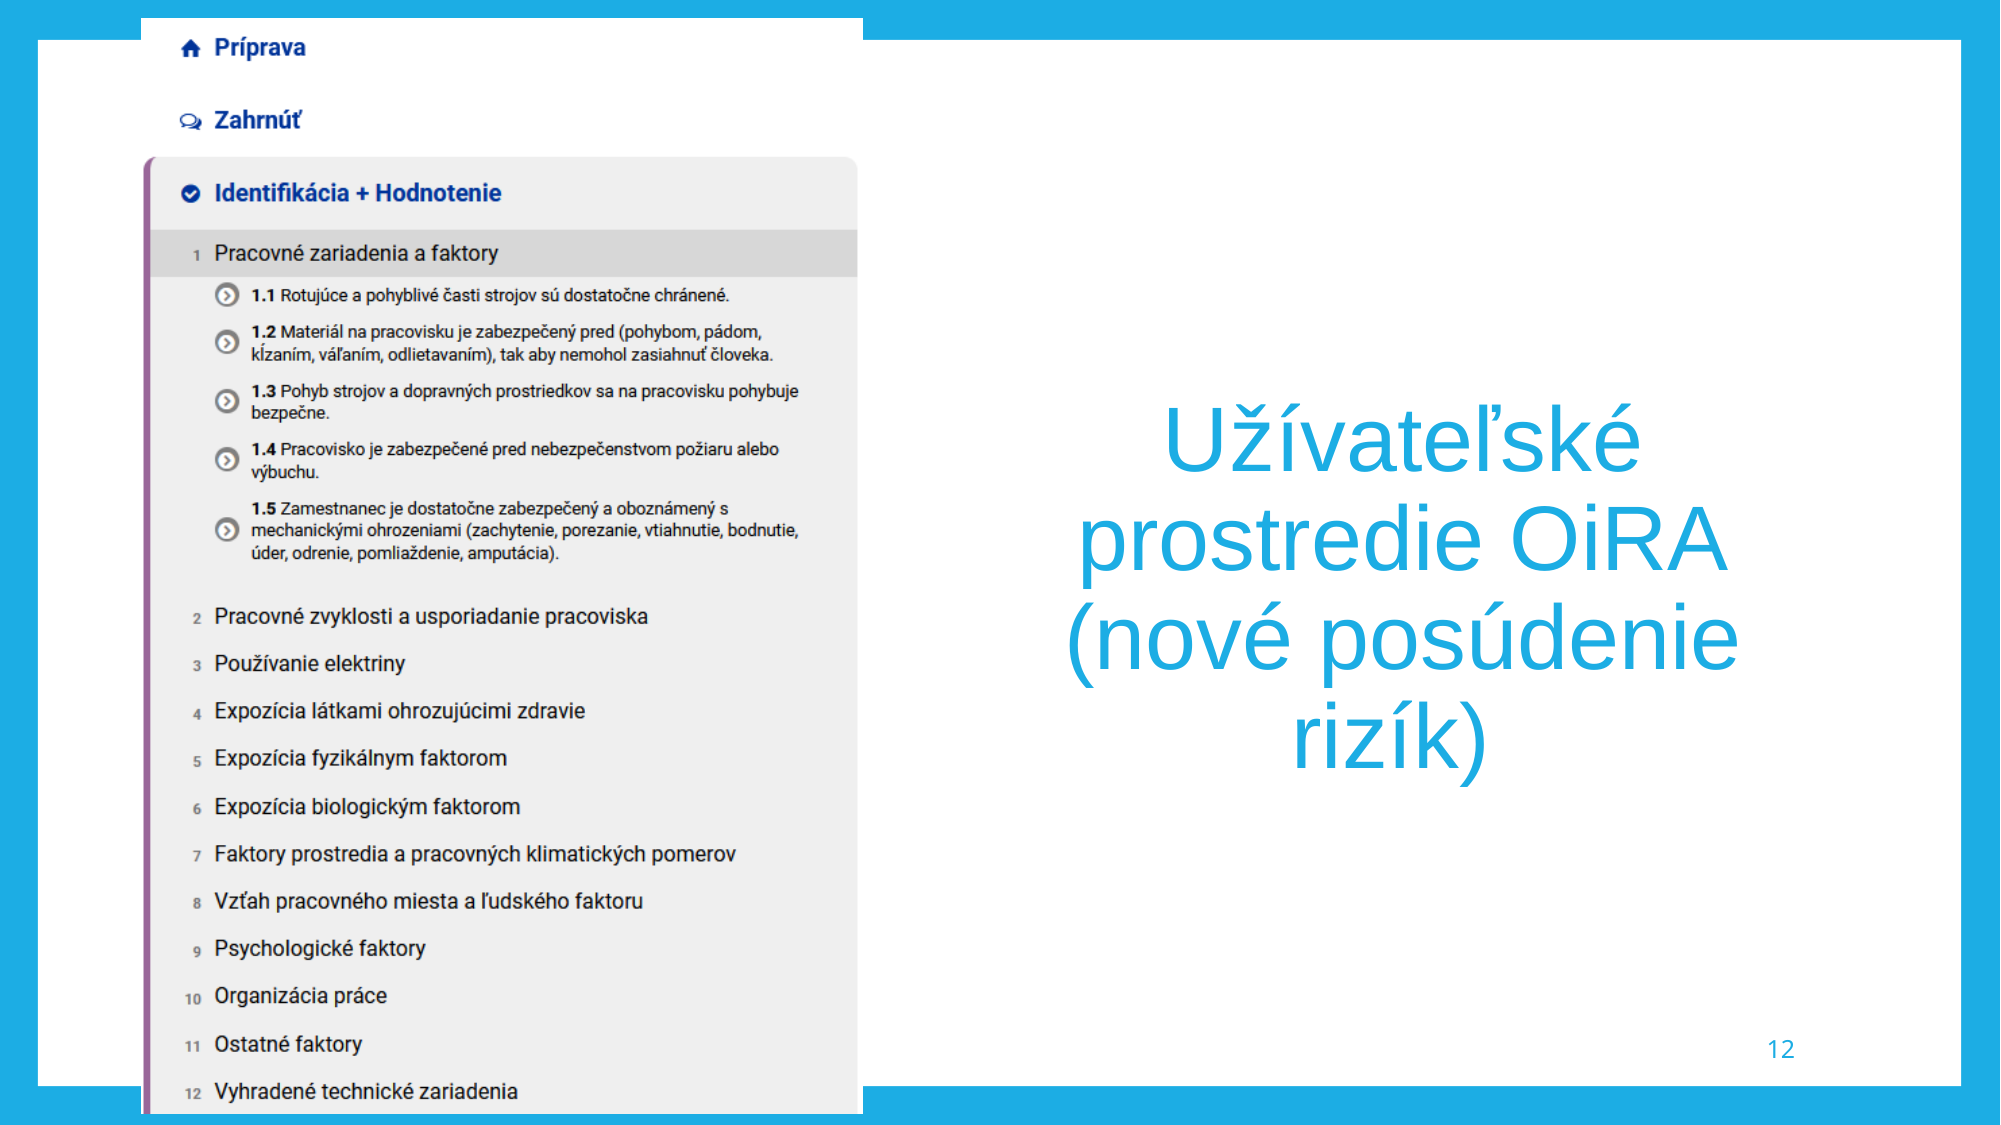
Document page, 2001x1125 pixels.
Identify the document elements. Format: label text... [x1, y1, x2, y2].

picture [141, 18, 864, 1114]
slide_number 12 [1530, 1020, 1811, 1081]
title Užívateľské prostredie OiRA (nové posúdenie rizík) [956, 263, 1850, 918]
